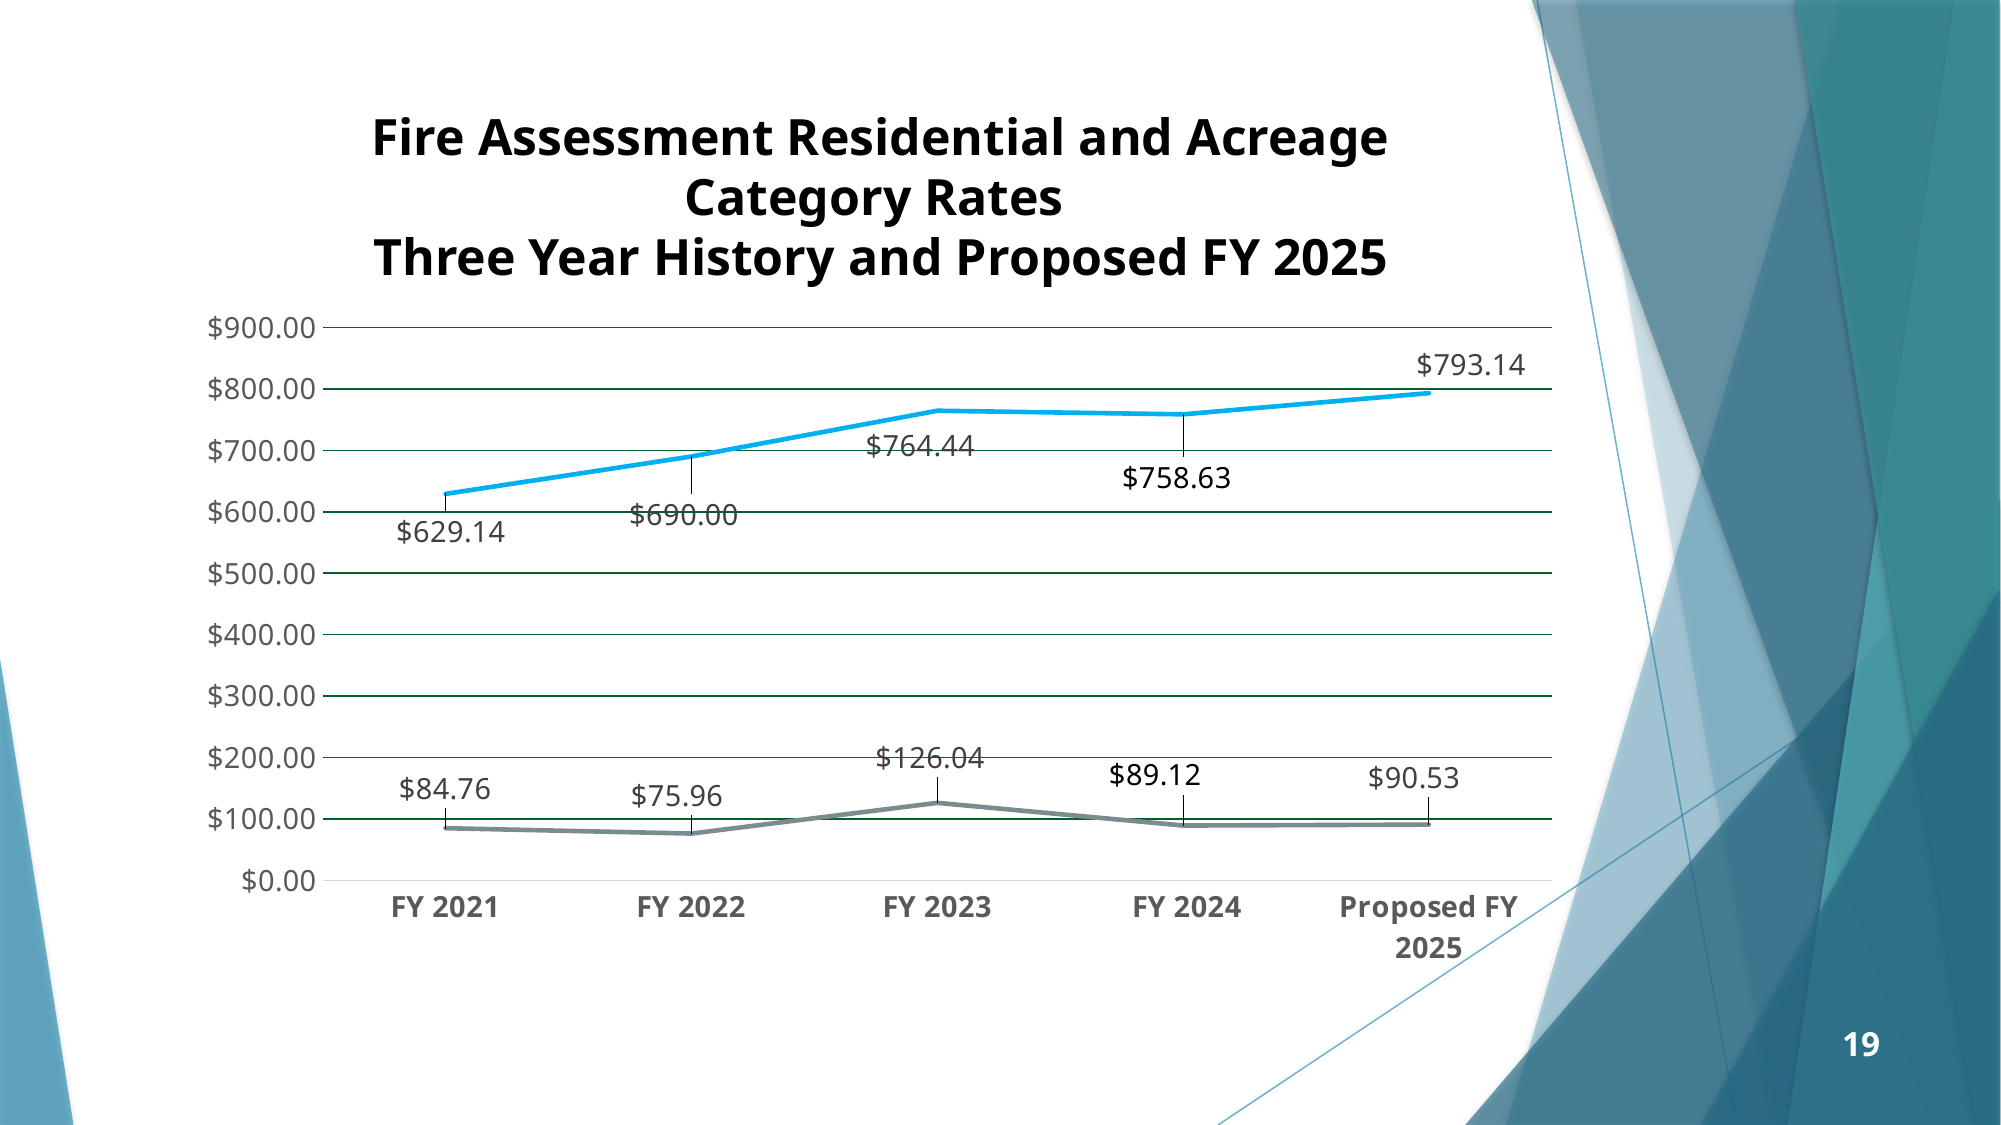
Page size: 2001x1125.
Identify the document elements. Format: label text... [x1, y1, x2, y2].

text_box 19 [1783, 1015, 1896, 1076]
chart [206, 301, 1554, 992]
text_box Fire Assessment Residential and Acreage Category Rates Three Year History and Proposed FY 2025 [338, 97, 1423, 293]
